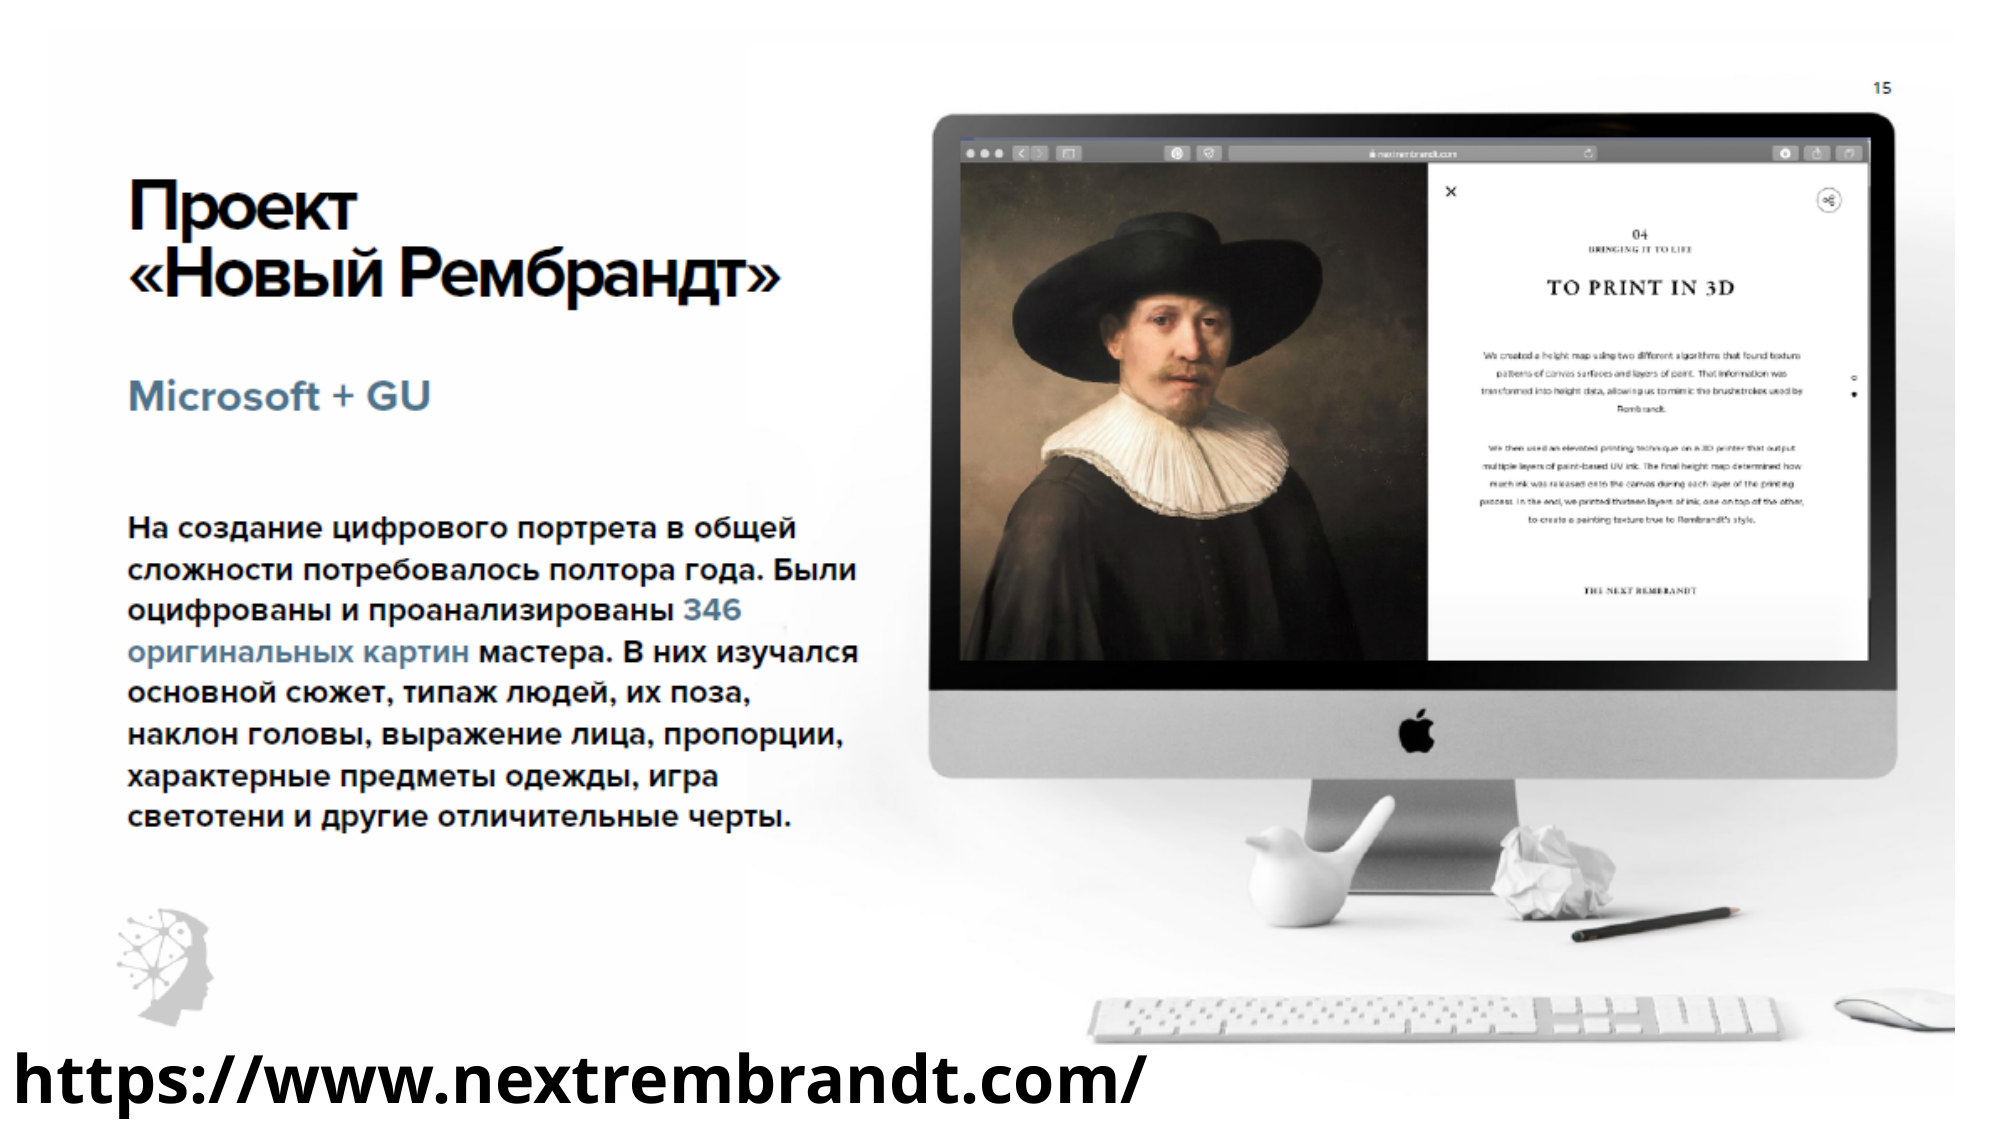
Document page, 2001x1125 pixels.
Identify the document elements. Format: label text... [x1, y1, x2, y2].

picture [47, 27, 1955, 1097]
text_box https://www.nextrembrandt.com/ [0, 1029, 1228, 1124]
